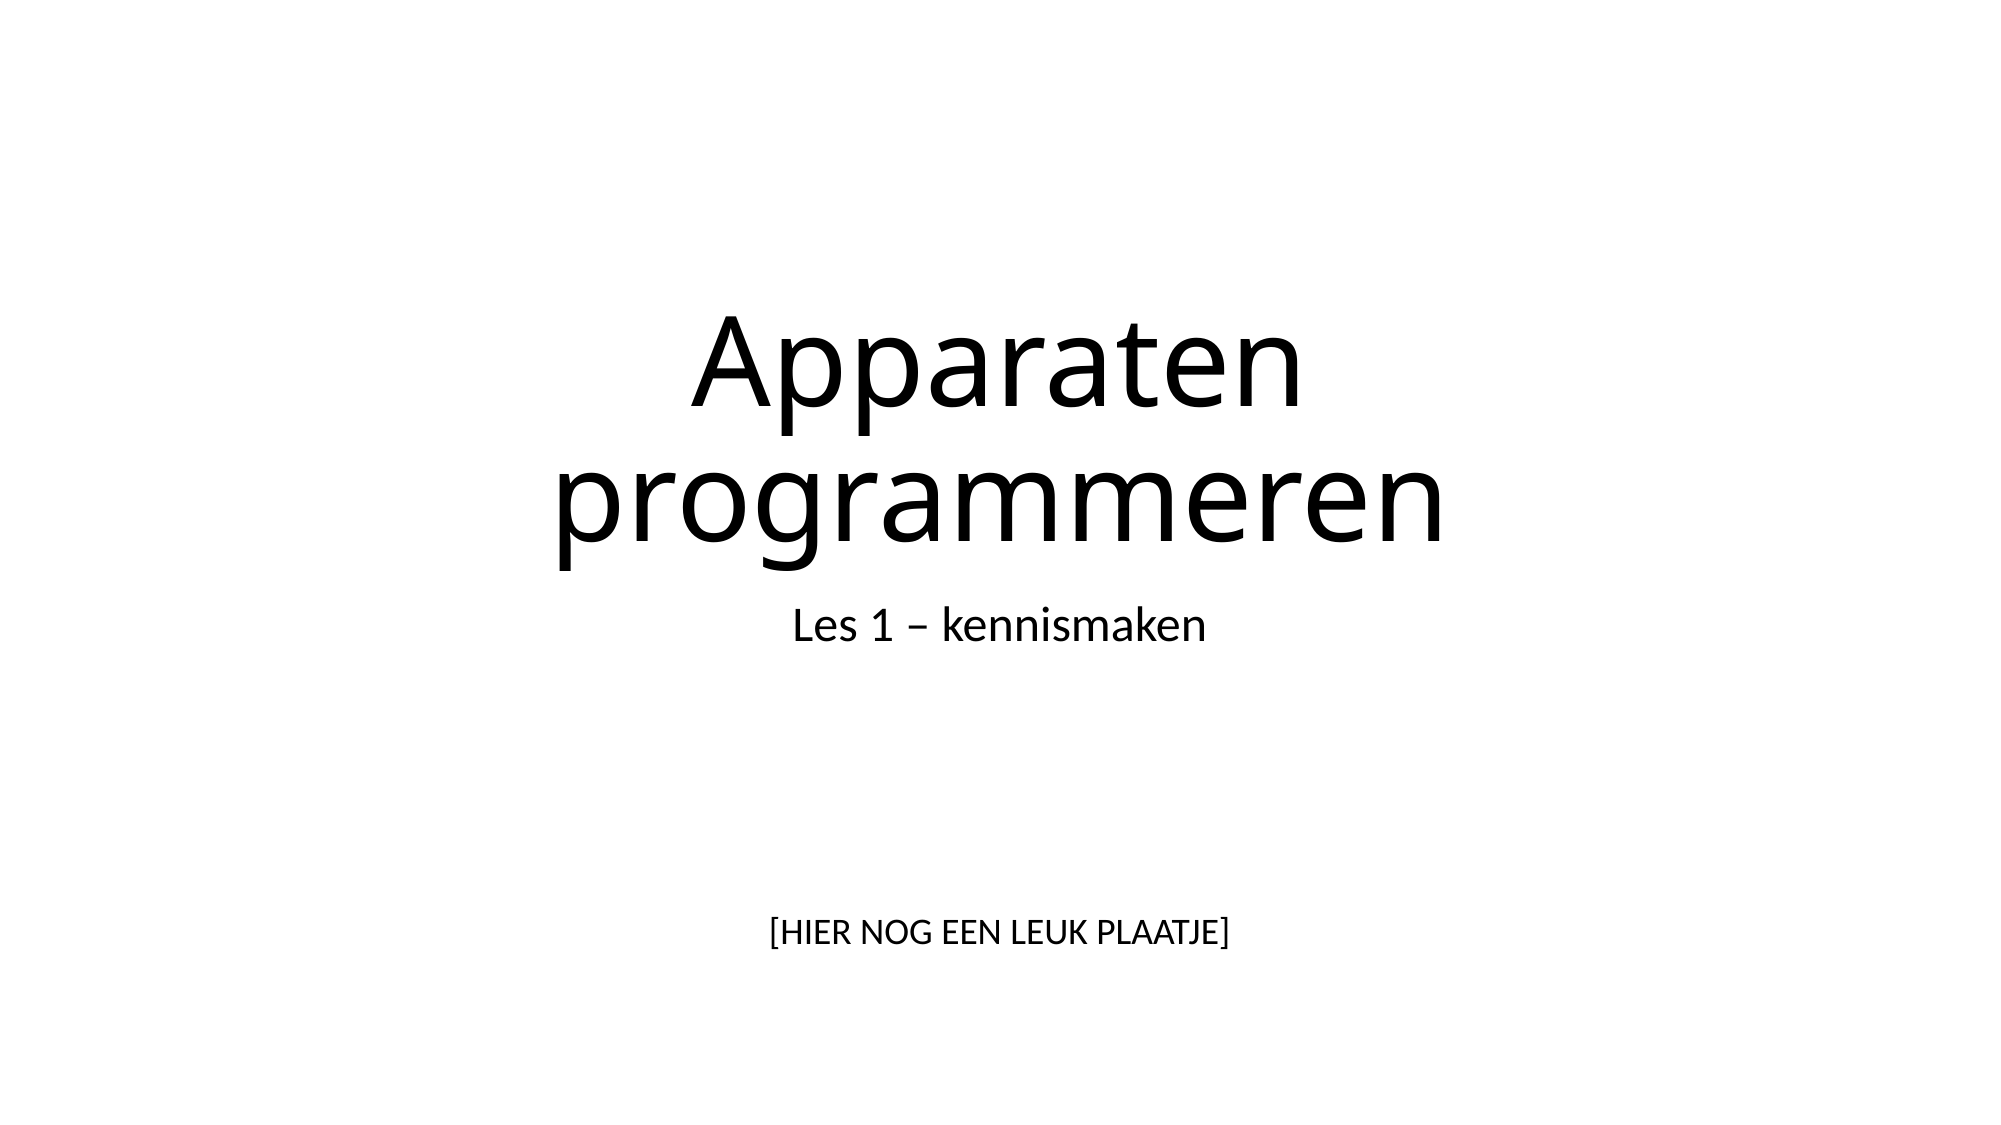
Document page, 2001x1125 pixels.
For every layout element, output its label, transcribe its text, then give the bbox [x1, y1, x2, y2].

subtitle Les 1 – kennismaken [249, 590, 1750, 863]
text_box [HIER NOG EEN LEUK PLAATJE] [754, 899, 1246, 960]
title Apparaten programmeren [249, 184, 1750, 576]
